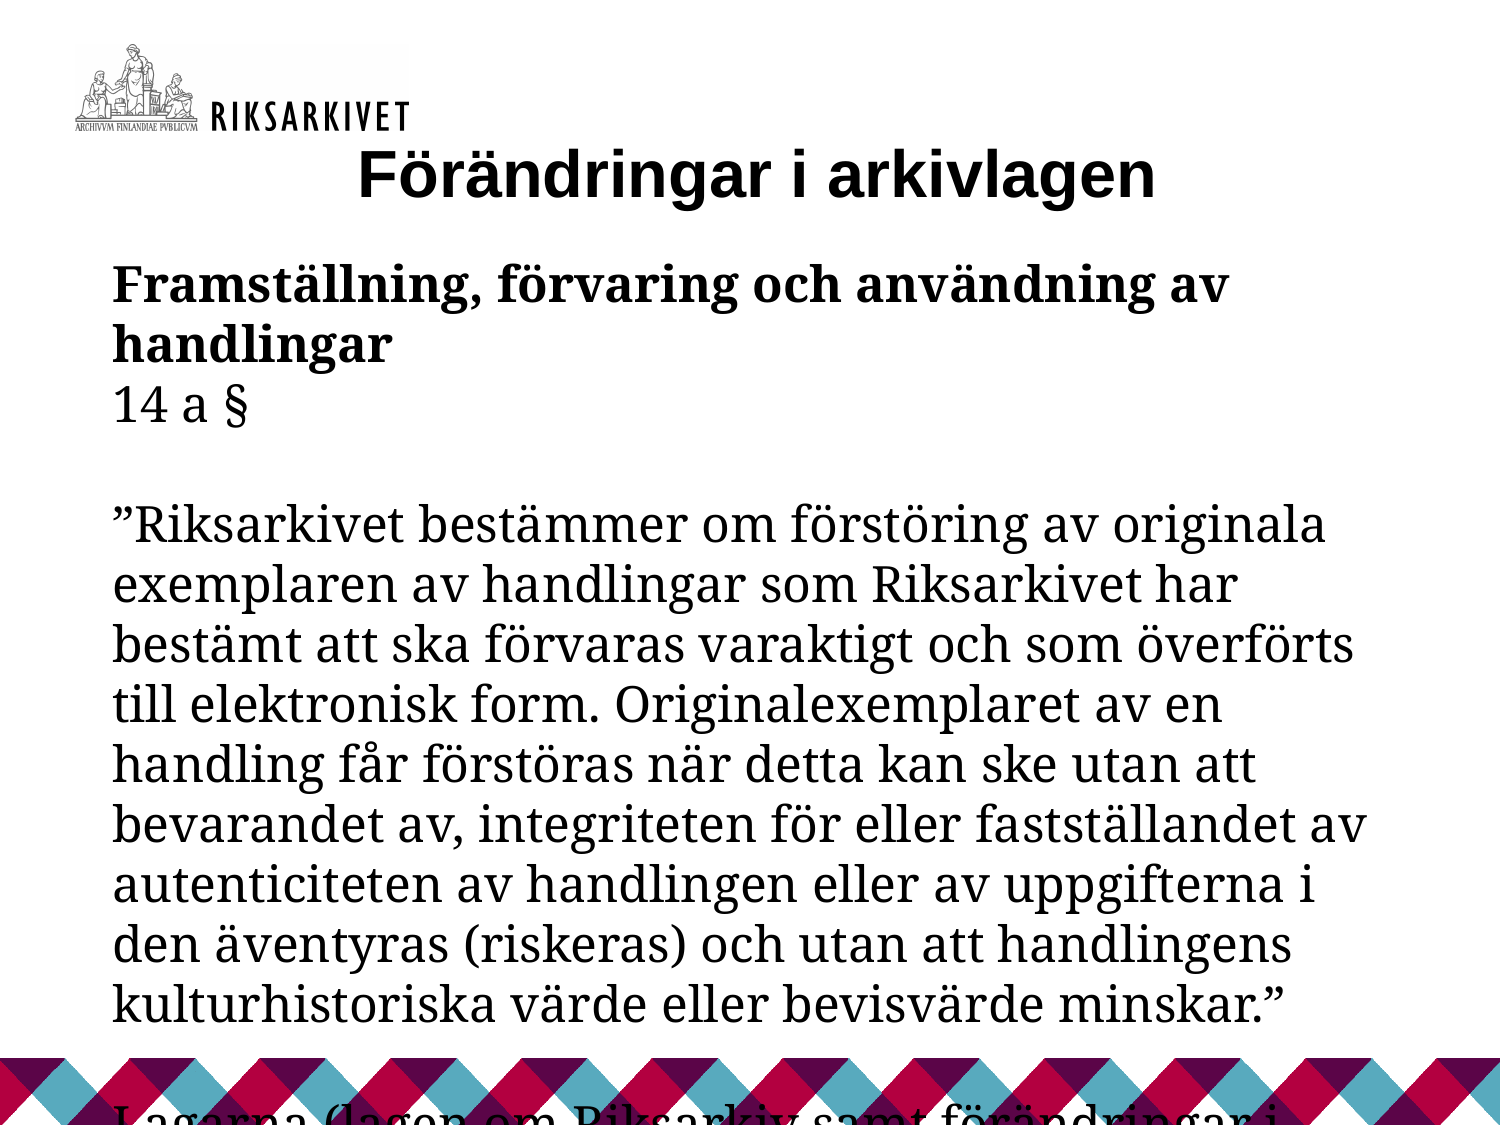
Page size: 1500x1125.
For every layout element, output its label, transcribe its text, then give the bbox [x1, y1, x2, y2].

text_box Förändringar i arkivlagen [342, 123, 1372, 219]
picture [0, 0, 1500, 1125]
text_box Framställning, förvaring och användning av handlingar 14 a § ”Riksarkivet bestämmer om förstöring av originala exemplaren av handlingar som Riksarkivet har bestämt att ska förvaras varaktigt och som överförts till elektronisk form. Originalexemplaret av en handling får förstöras när detta kan ske utan att bevarandet av, integriteten för eller fastställandet av autenticiteten av handlingen eller av uppgifterna i den äventyras (riskeras) och utan att handlingens kulturhistoriska värde eller bevisvärde minskar.” Lagarna (lagen om Riksarkiv samt förändringar i arkivlagen) avses träda i kraft den 1 januari 2017. [97, 245, 1408, 1125]
